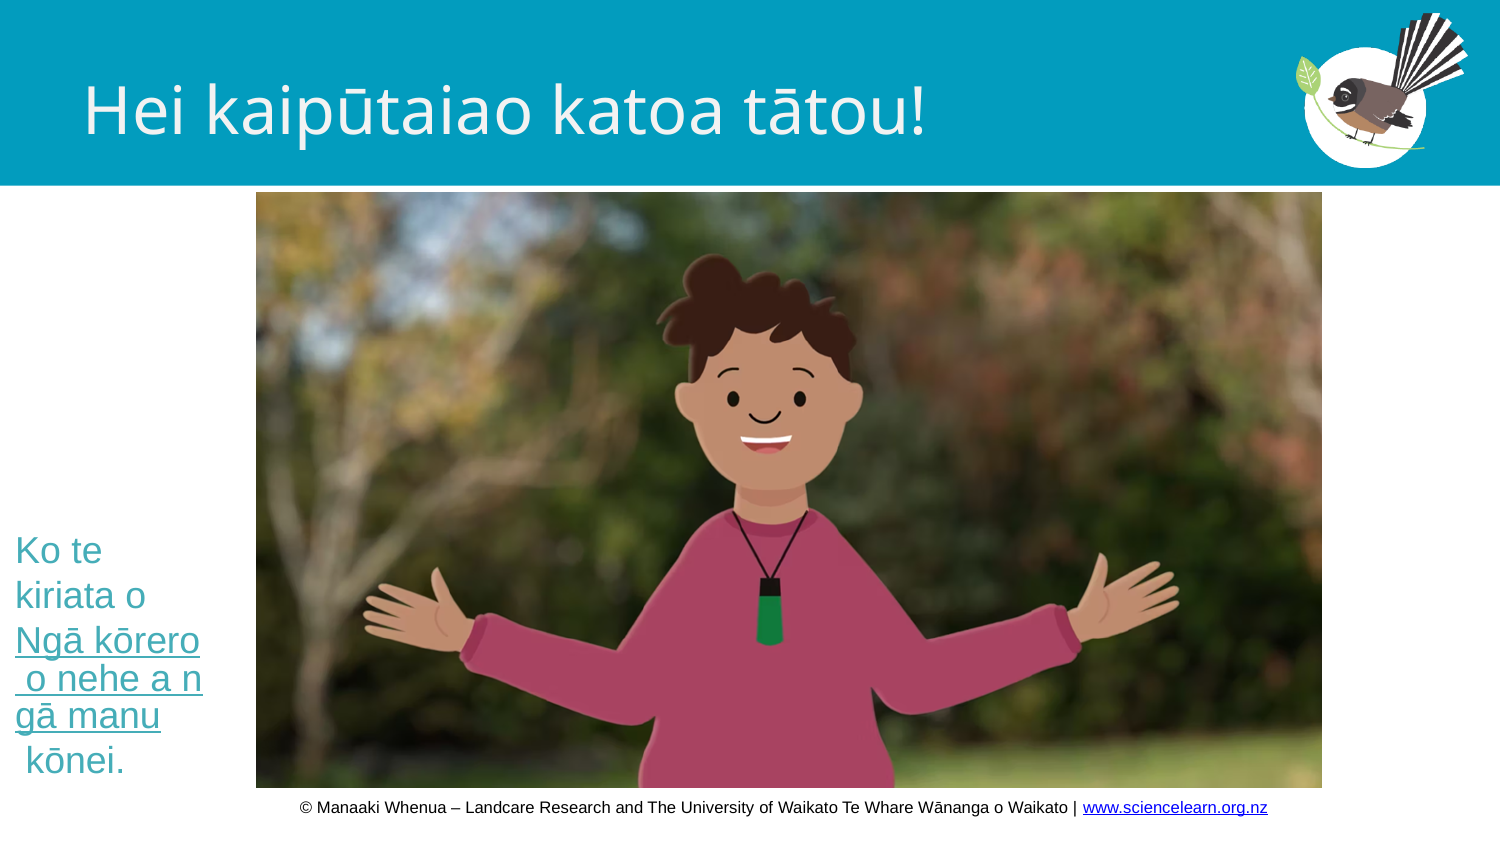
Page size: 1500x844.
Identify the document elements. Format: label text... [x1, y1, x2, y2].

text_box © Manaaki Whenua – Landcare Research and The University of Waikato Te Whare Wānanga o Waikato | www.sciencelearn.org.nz [256, 795, 1322, 824]
title Hei kaipūtaiao katoa tātou! [67, 1, 1425, 175]
picture [1425, 13, 1468, 168]
text_box Ko te kiriata o Ngā kōrero o nehe a ngā manu kōnei. [0, 519, 225, 714]
picture [256, 192, 1322, 789]
